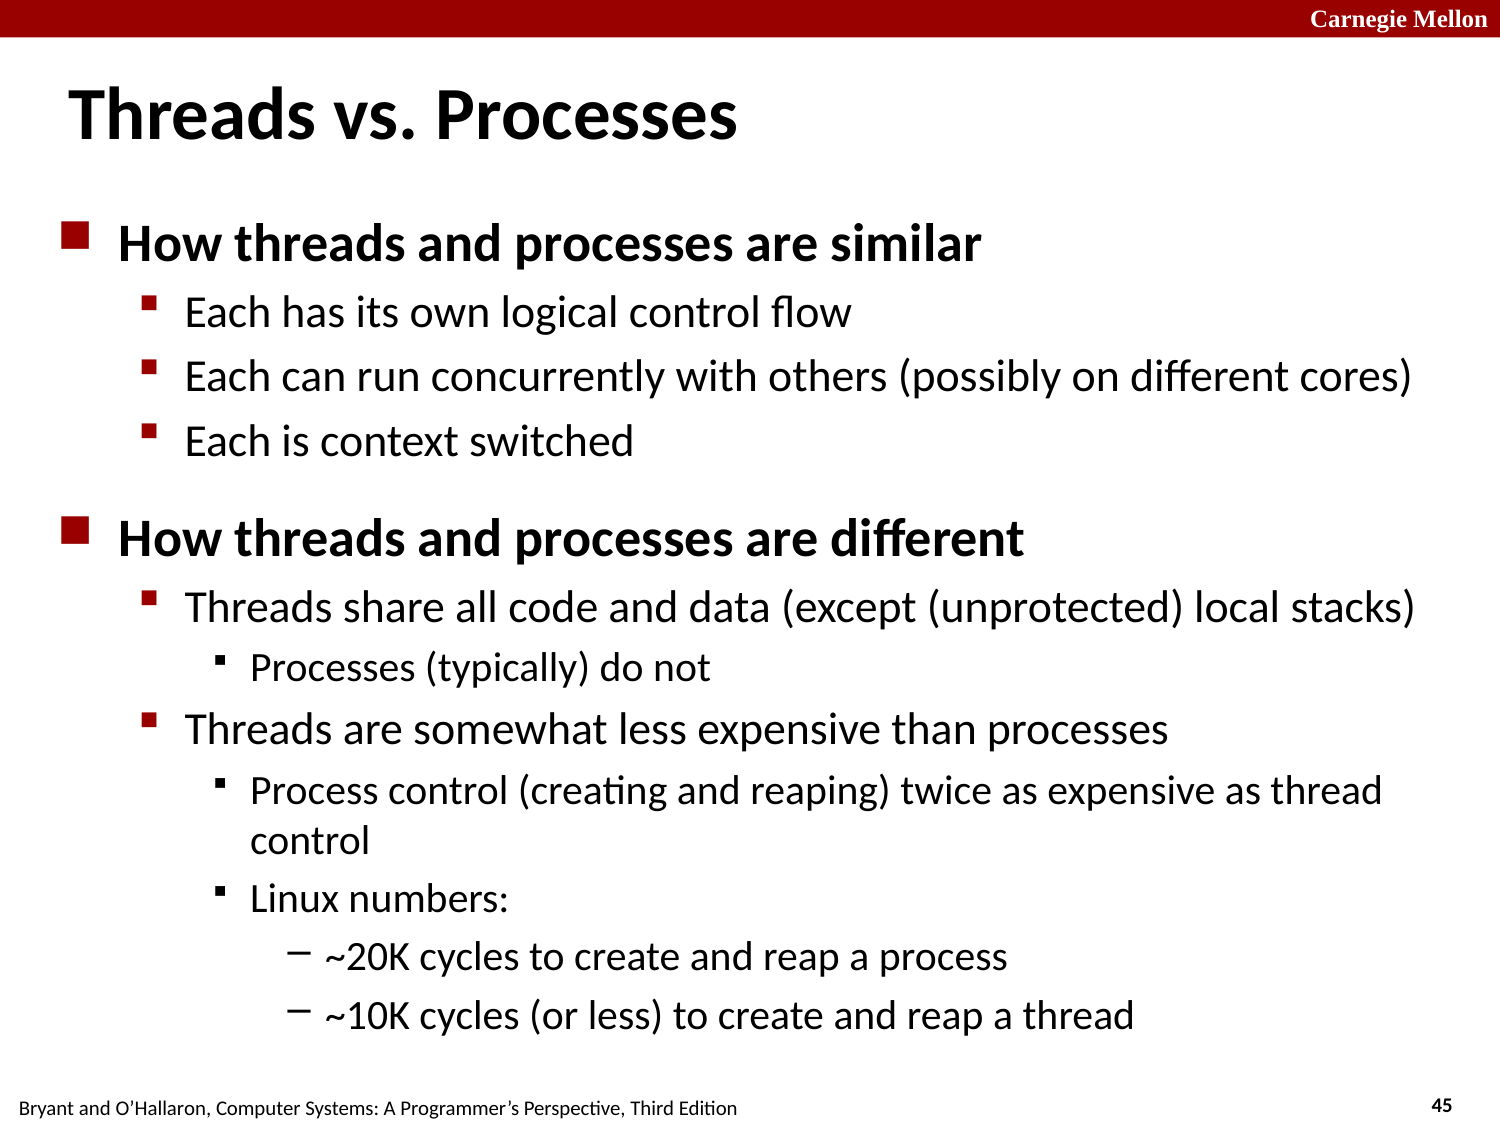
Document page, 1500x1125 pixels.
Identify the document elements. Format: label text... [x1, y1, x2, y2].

list How threads and processes are similar Each has its own logical control flow Each can run concurrently with others (possibly on different cores) Each is context switched How threads and processes are different Threads share all code and data (except (unprotected) local stacks) Processes (typically) do not Threads are somewhat less expensive than processes Process control (creating and reaping) twice as expensive as thread control Linux numbers: ~20K cycles to create and reap a process ~10K cycles (or less) to create and reap a thread [47, 199, 1463, 1079]
title Threads vs. Processes [53, 46, 1300, 173]
